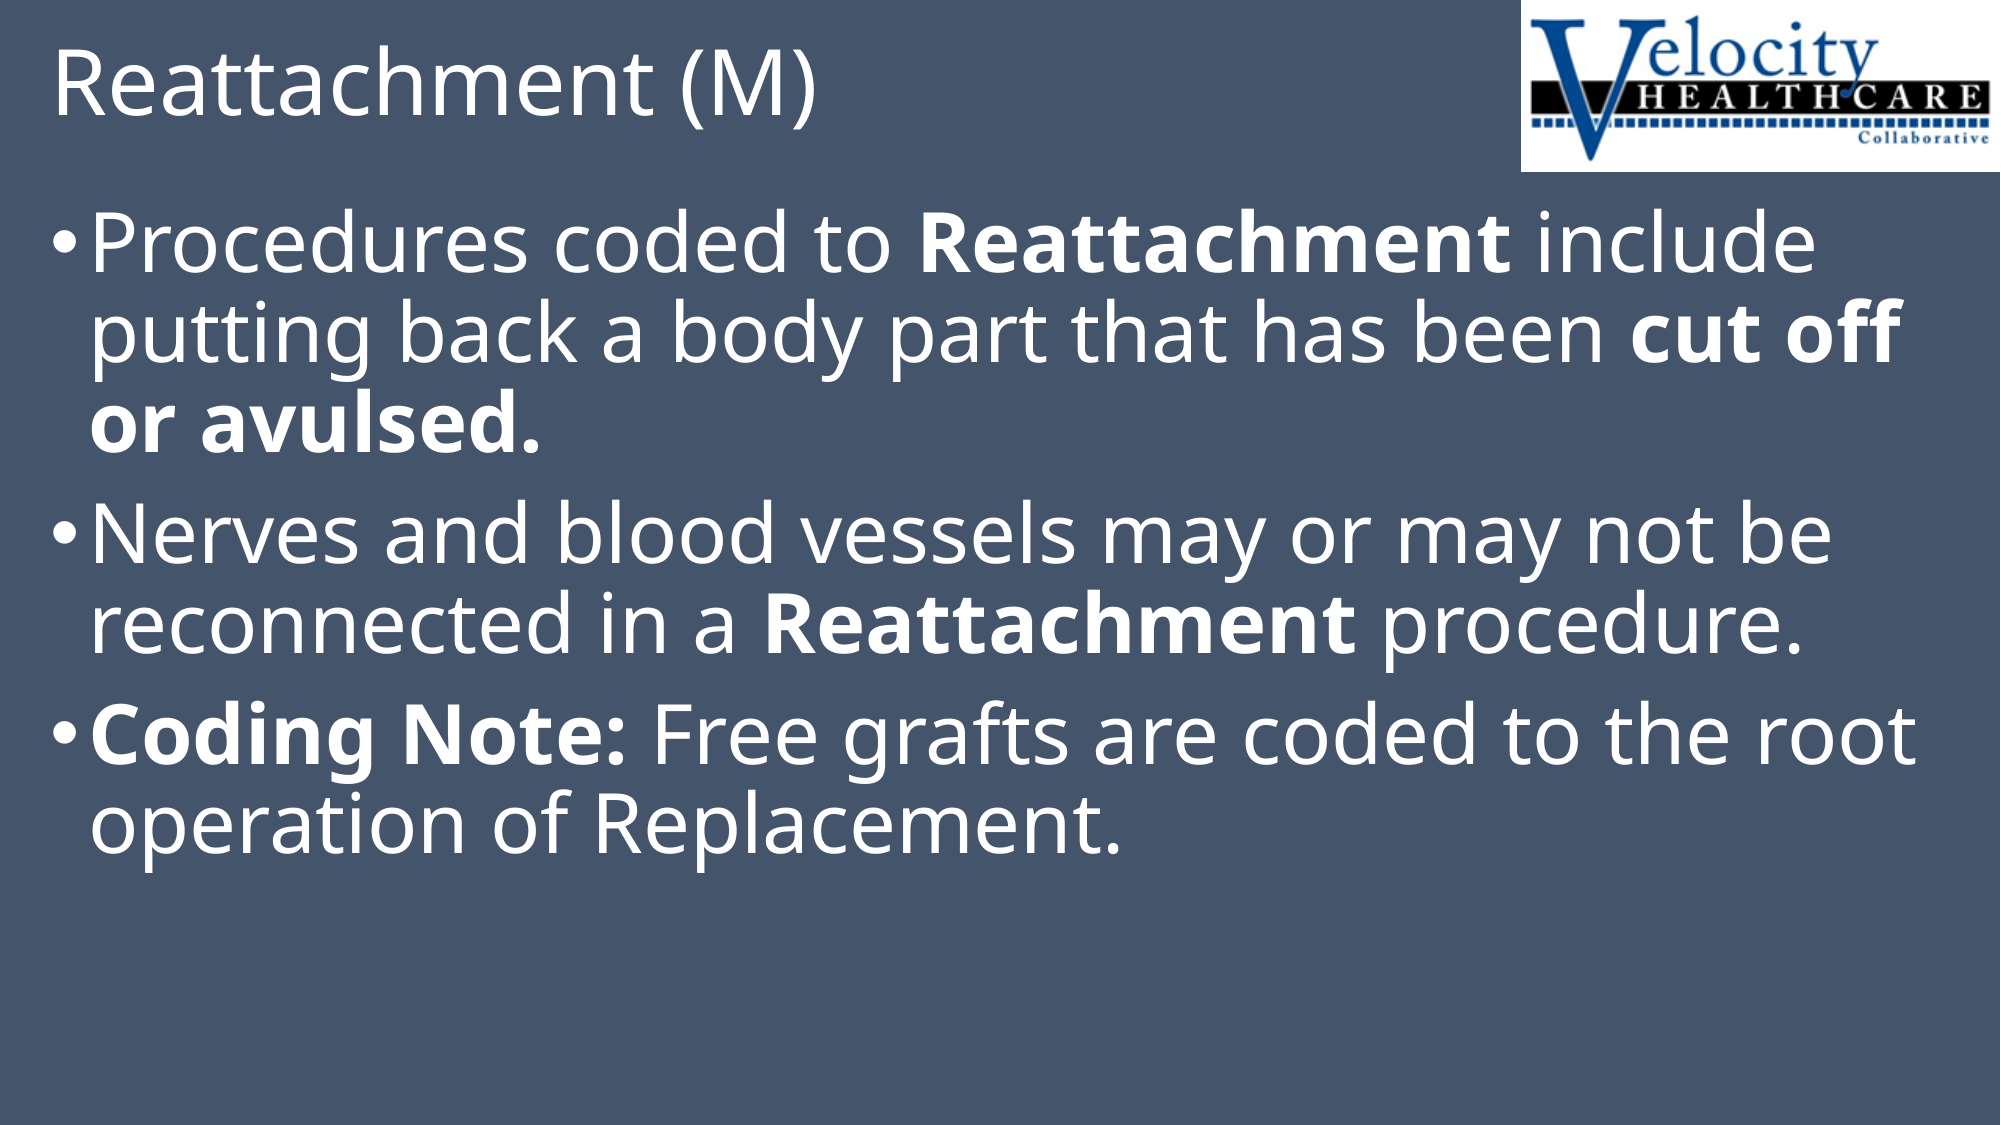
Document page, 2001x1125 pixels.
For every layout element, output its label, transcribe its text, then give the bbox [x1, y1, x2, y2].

list Procedures coded to Reattachment include putting back a body part that has been cut off or avulsed. Nerves and blood vessels may or may not be reconnected in a Reattachment procedure. Coding Note: Free grafts are coded to the root operation of Replacement. [35, 193, 1967, 1087]
title Reattachment (M) [35, 17, 1494, 154]
picture [1521, 0, 2000, 172]
